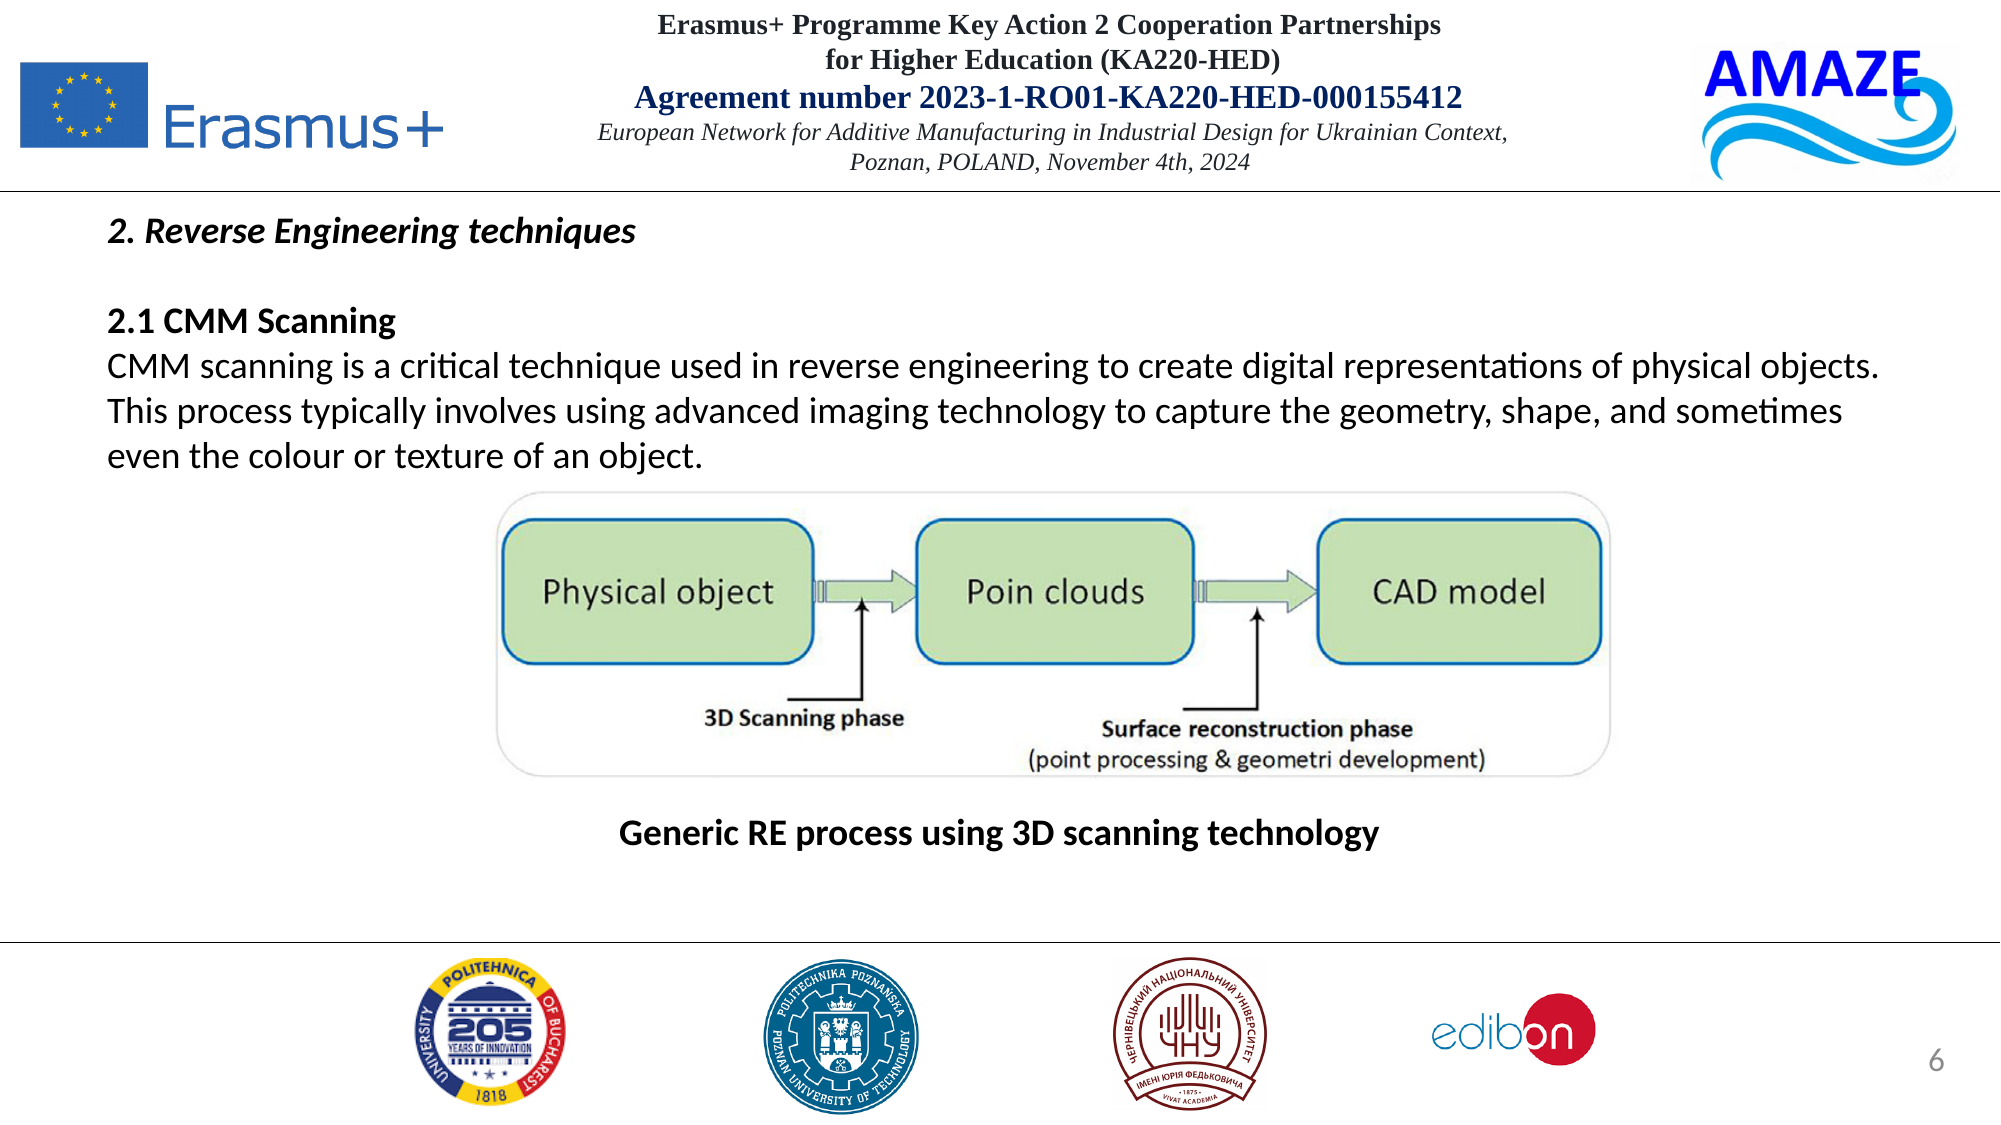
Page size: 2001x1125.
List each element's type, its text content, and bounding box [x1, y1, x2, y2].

picture [763, 1047, 829, 1115]
picture [839, 1097, 844, 1105]
slide_number 6 [1596, 1027, 1960, 1088]
picture [0, 36, 468, 173]
text_box 2. Reverse Engineering techniques 2.1 CMM Scanning CMM scanning is a critical technique used in reverse engineering to create digital representations of physical objects. This process typically involves using advanced imaging technology to capture the geometry, shape, and sometimes even the colour or texture of an object. [92, 198, 1908, 484]
picture [834, 1018, 848, 1030]
picture [489, 488, 1618, 781]
picture [1431, 945, 1596, 1110]
picture [814, 1000, 869, 1052]
picture [763, 959, 830, 1027]
picture [893, 1065, 901, 1070]
picture [836, 1067, 845, 1073]
text_box Erasmus+ Programme Key Action 2 Cooperation Partnerships for Higher Education (KA220-HED) Agreement number 2023-1-RO01-KA220-HED-000155412 European Network for Additive Manufacturing in Industrial Design for Ukrainian Context, Poznan, POLAND, November 4th, 2024 [431, 0, 1675, 183]
picture [821, 1022, 830, 1046]
picture [851, 1022, 861, 1050]
picture [849, 1051, 919, 1115]
picture [1112, 956, 1268, 1111]
picture [853, 959, 919, 1023]
text_box Generic RE process using 3D scanning technology [604, 800, 1396, 861]
picture [1690, 42, 1960, 185]
picture [819, 1039, 862, 1071]
picture [821, 1095, 826, 1103]
picture [405, 958, 570, 1109]
